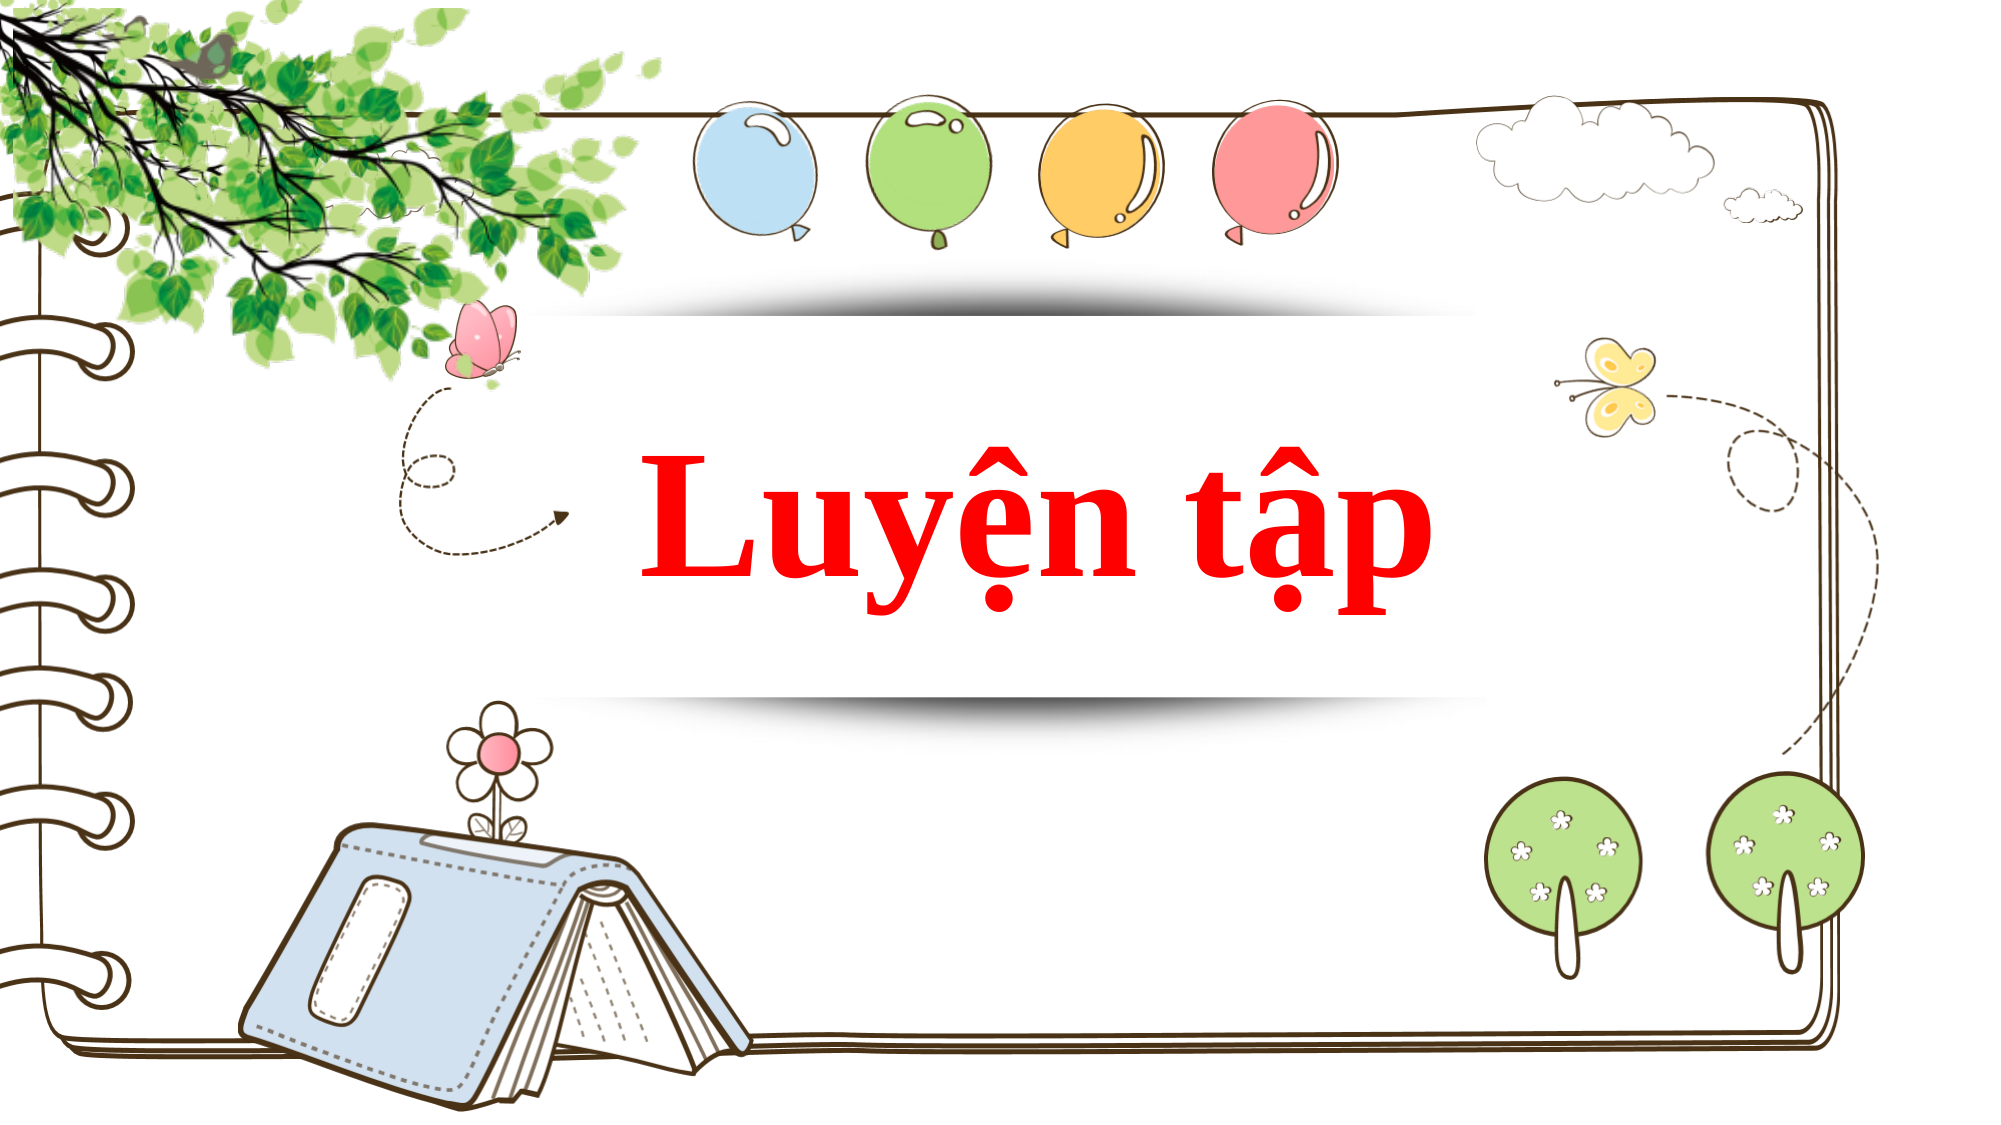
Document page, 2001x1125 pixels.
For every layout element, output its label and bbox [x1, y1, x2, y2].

picture [1538, 315, 1953, 761]
picture [0, 0, 830, 556]
picture [1473, 92, 1837, 224]
picture [1484, 771, 1866, 980]
picture [238, 699, 755, 1112]
picture [850, 0, 1165, 1125]
text_box [0, 96, 977, 1063]
text_box [1035, 96, 1841, 1063]
picture [1212, 99, 1339, 246]
